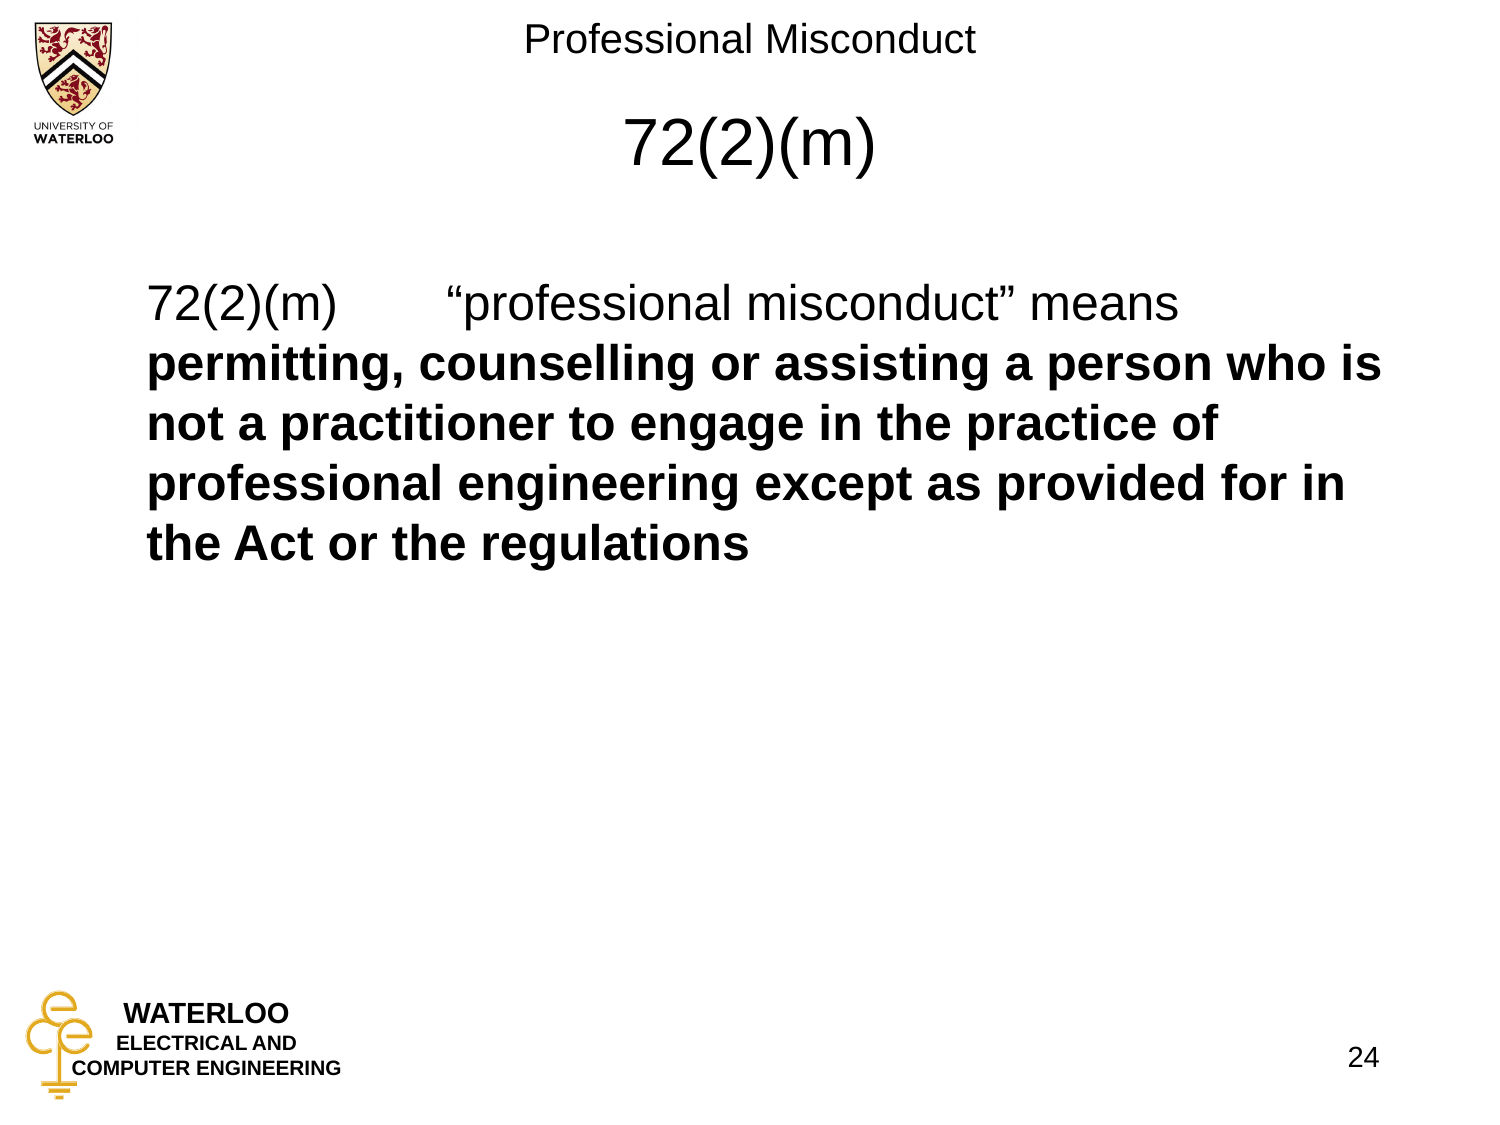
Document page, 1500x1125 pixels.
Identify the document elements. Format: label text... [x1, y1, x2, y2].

picture [21, 986, 97, 1104]
picture [5, 14, 141, 152]
title 72(2)(m) [74, 44, 1426, 233]
list 72(2)(m) “professional misconduct” means permitting, counselling or assisting a person who is not a practitioner to engage in the practice of professional engineering except as provided for in the Act or the regulations [74, 262, 1426, 932]
